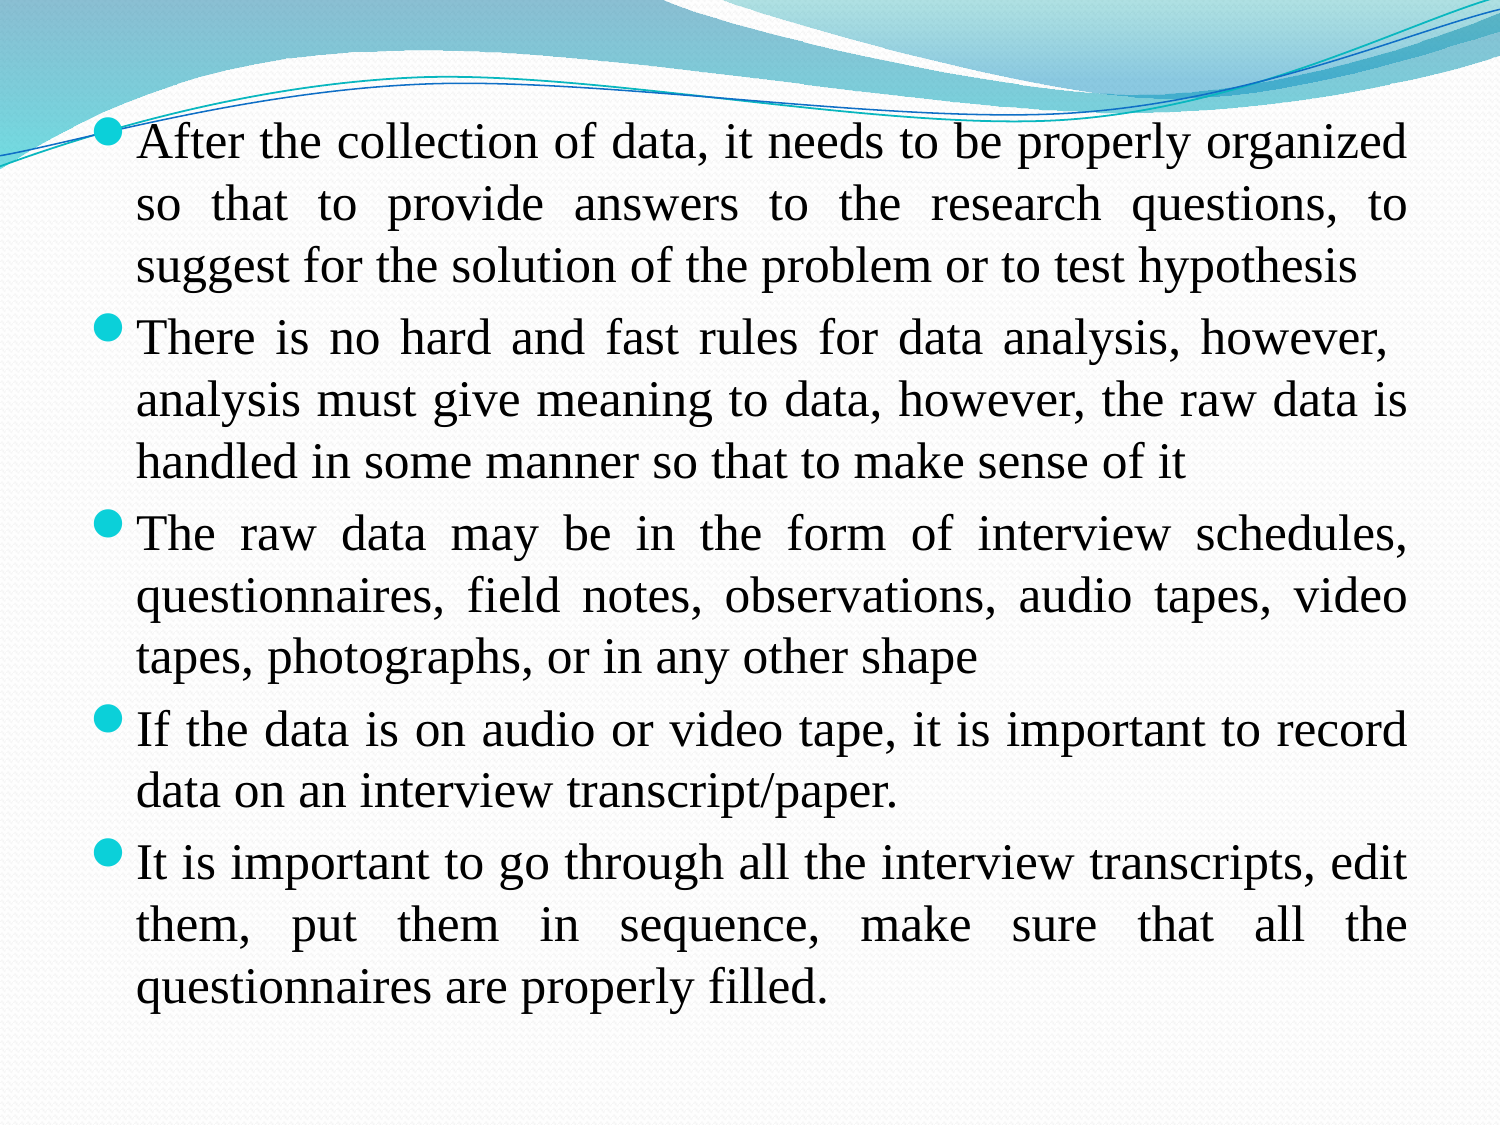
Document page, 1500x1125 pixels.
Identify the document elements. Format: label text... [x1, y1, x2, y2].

list After the collection of data, it needs to be properly organized so that to provide answers to the research questions, to suggest for the solution of the problem or to test hypothesis There is no hard and fast rules for data analysis, however, analysis must give meaning to data, however, the raw data is handled in some manner so that to make sense of it The raw data may be in the form of interview schedules, questionnaires, field notes, observations, audio tapes, video tapes, photographs, or in any other shape If the data is on audio or video tape, it is important to record data on an interview transcript/paper. It is important to go through all the interview transcripts, edit them, put them in sequence, make sure that all the questionnaires are properly filled. [75, 99, 1425, 1038]
